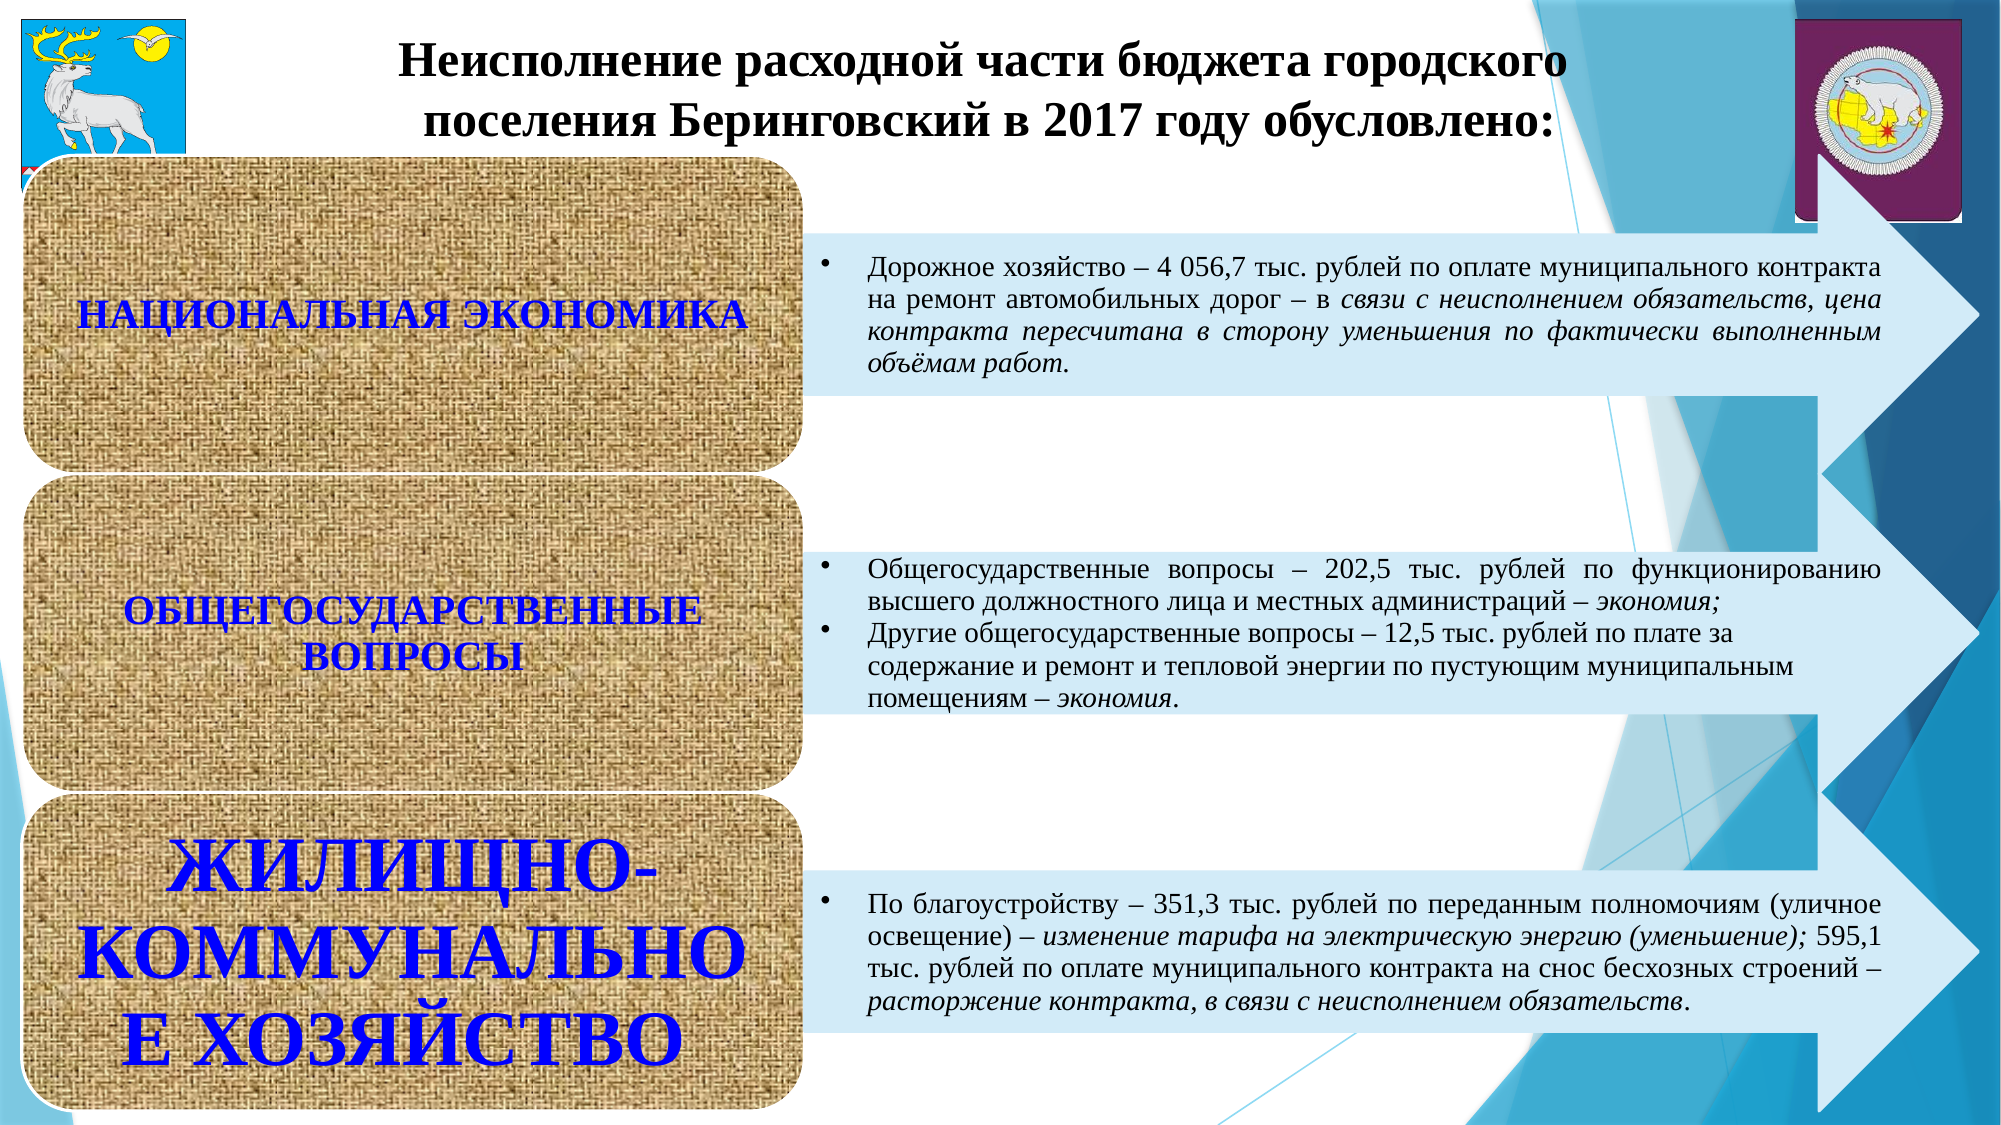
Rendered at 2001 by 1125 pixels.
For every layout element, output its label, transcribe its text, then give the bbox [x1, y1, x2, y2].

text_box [21, 154, 1979, 1112]
text_box Неисполнение расходной части бюджета городского поселения Беринговский в 2017 году обусловлено: [186, 19, 1793, 153]
picture [1794, 18, 1963, 129]
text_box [242, 129, 2000, 1020]
picture [130, 27, 170, 61]
picture [33, 29, 155, 154]
